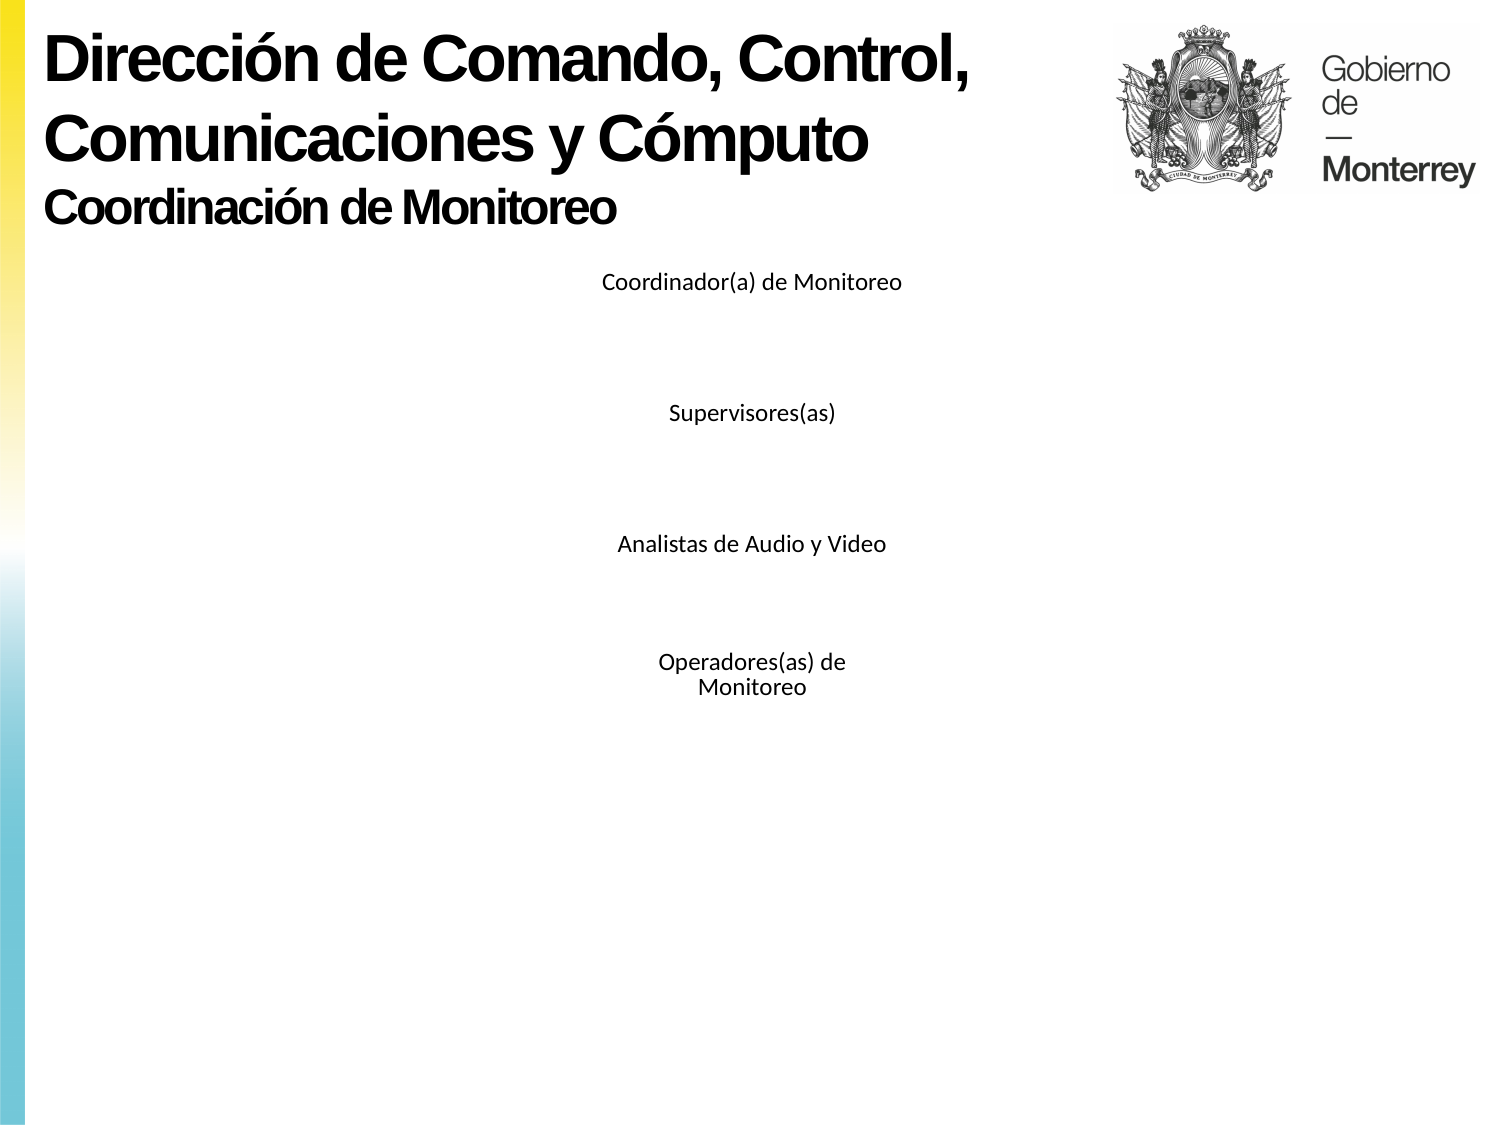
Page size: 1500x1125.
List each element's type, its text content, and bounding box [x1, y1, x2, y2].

picture [1149, 23, 1480, 194]
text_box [419, 233, 1086, 1119]
text_box Dirección de Comando, Control, Comunicaciones y Cómputo Coordinación de Monitoreo [28, 7, 1149, 242]
picture [0, 0, 25, 1125]
